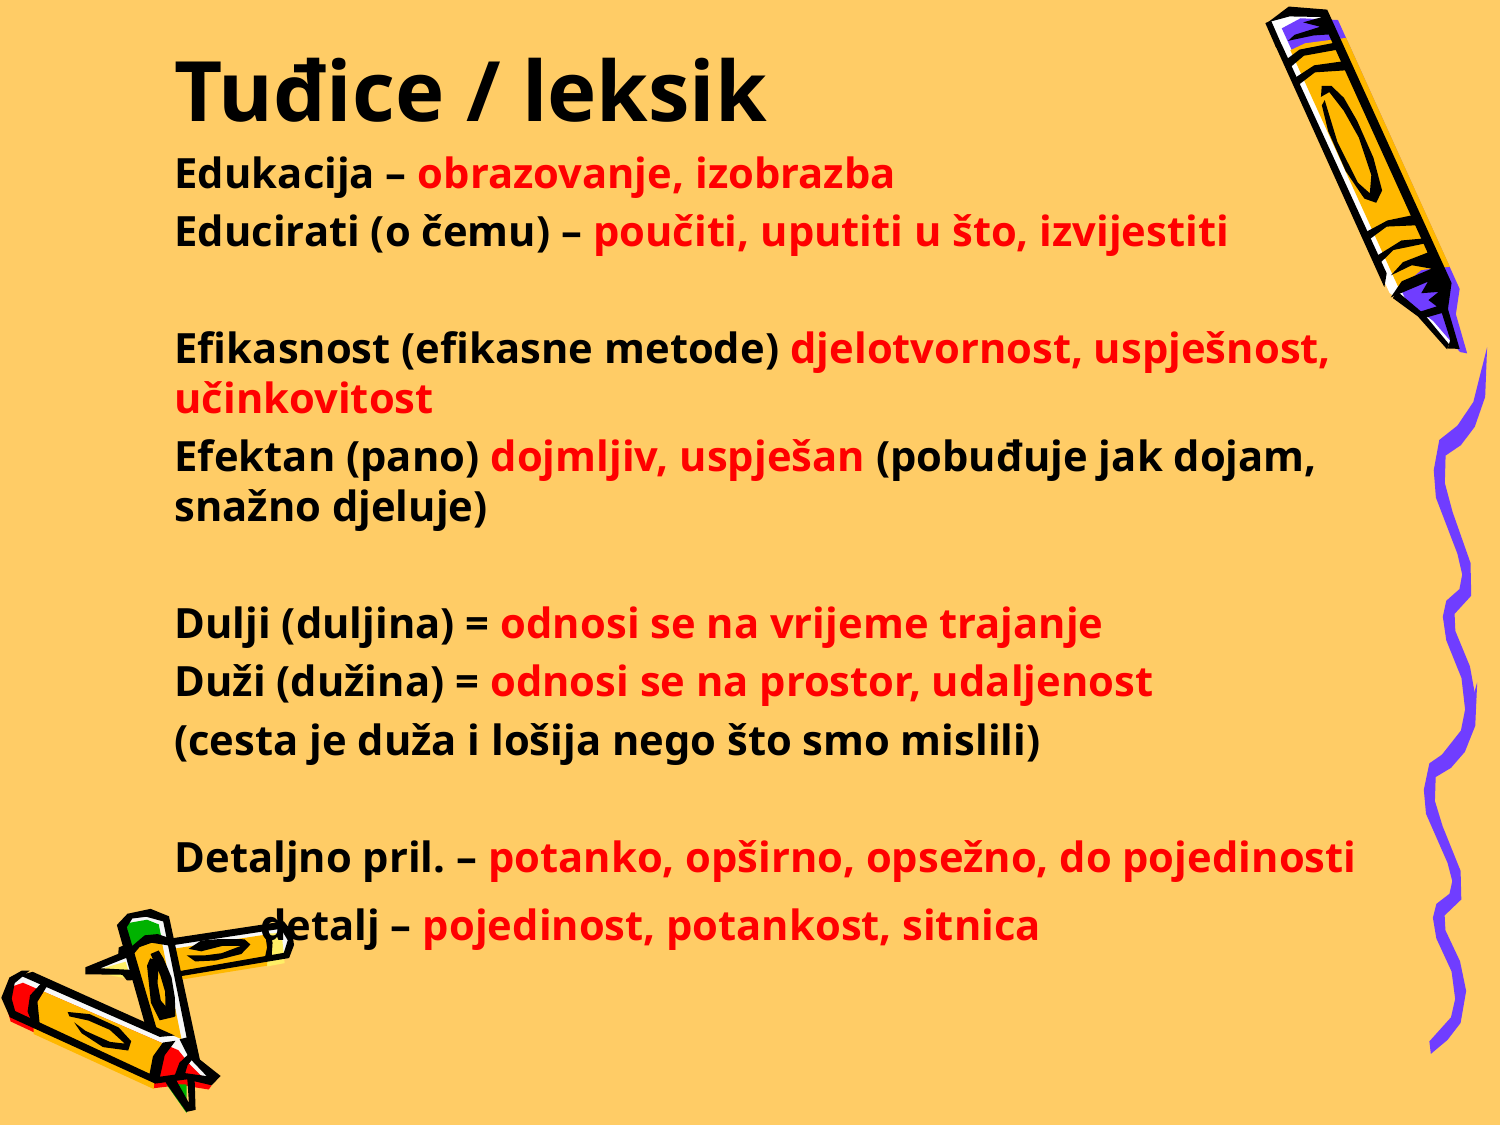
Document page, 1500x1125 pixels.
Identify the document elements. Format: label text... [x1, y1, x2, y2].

list Tuđice / leksik Edukacija – obrazovanje, izobrazba Educirati (o čemu) – poučiti, uputiti u što, izvijestiti Efikasnost (efikasne metode) djelotvornost, uspješnost, učinkovitost Efektan (pano) dojmljiv, uspješan (pobuđuje jak dojam, snažno djeluje) Dulji (duljina) = odnosi se na vrijeme trajanje Duži (dužina) = odnosi se na prostor, udaljenost (cesta je duža i lošija nego što smo mislili) Detaljno pril. – potanko, opširno, opsežno, do pojedinosti detalj – pojedinost, potankost, sitnica [159, 31, 1422, 1071]
